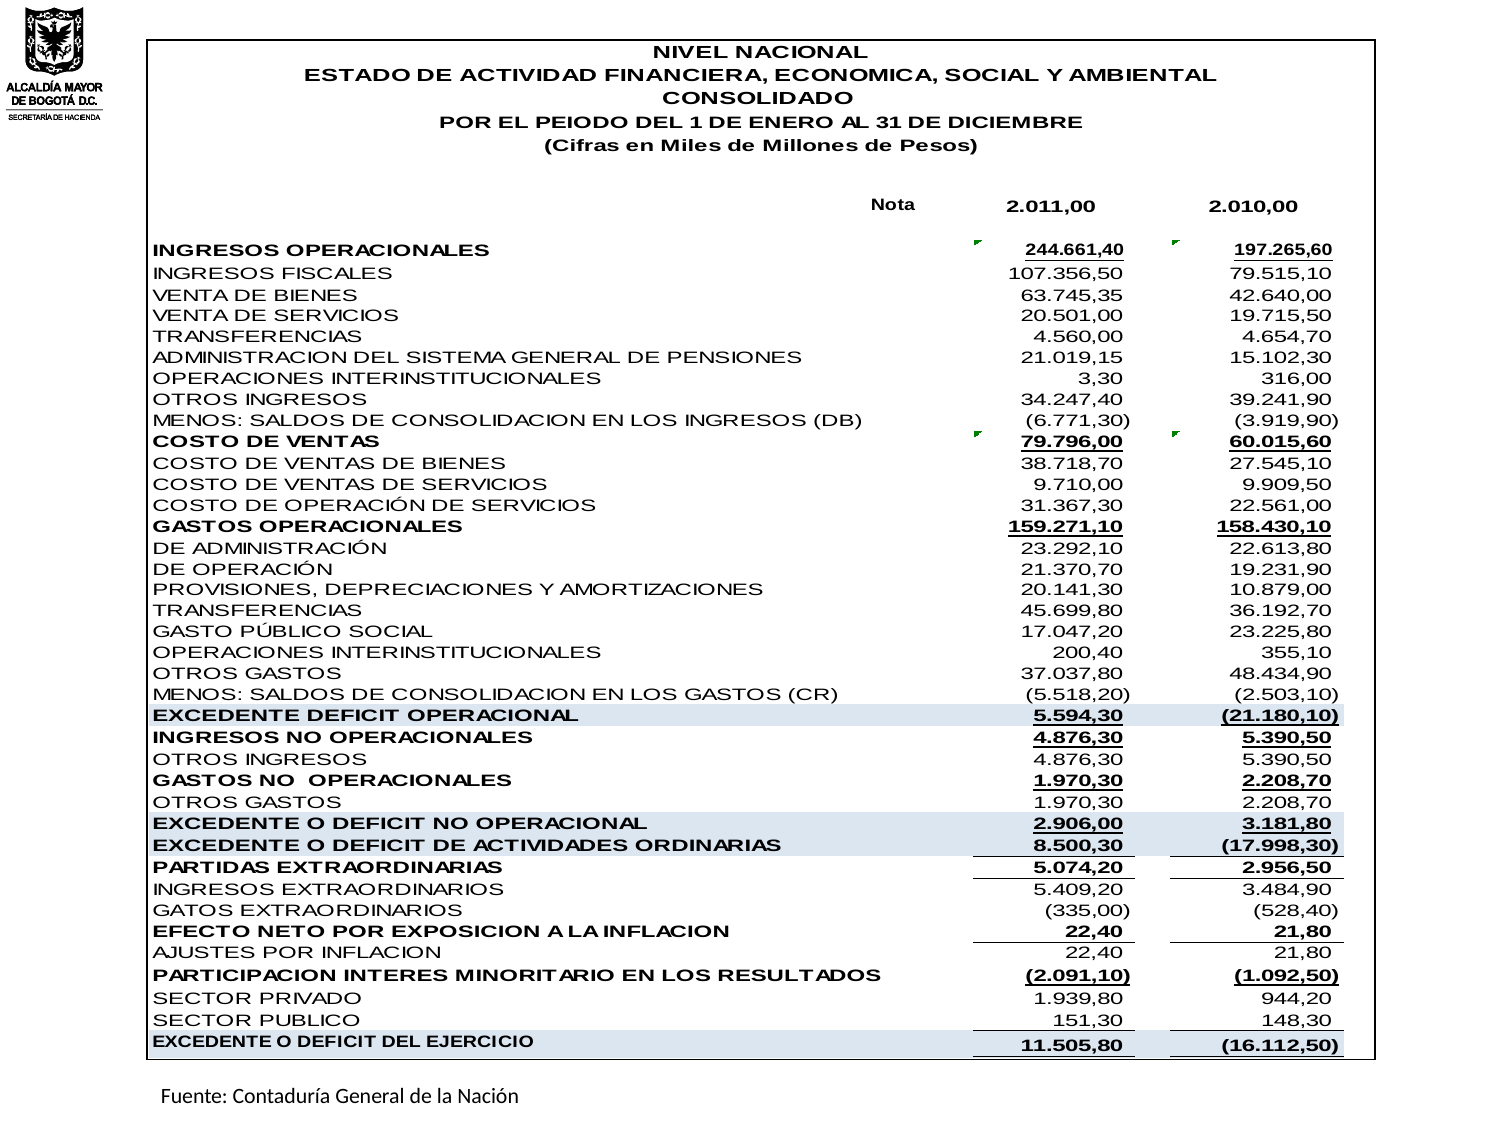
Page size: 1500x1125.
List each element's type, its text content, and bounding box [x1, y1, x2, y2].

title Fuente: Contaduría General de la Nación [145, 1072, 538, 1118]
picture [147, 40, 1375, 1059]
